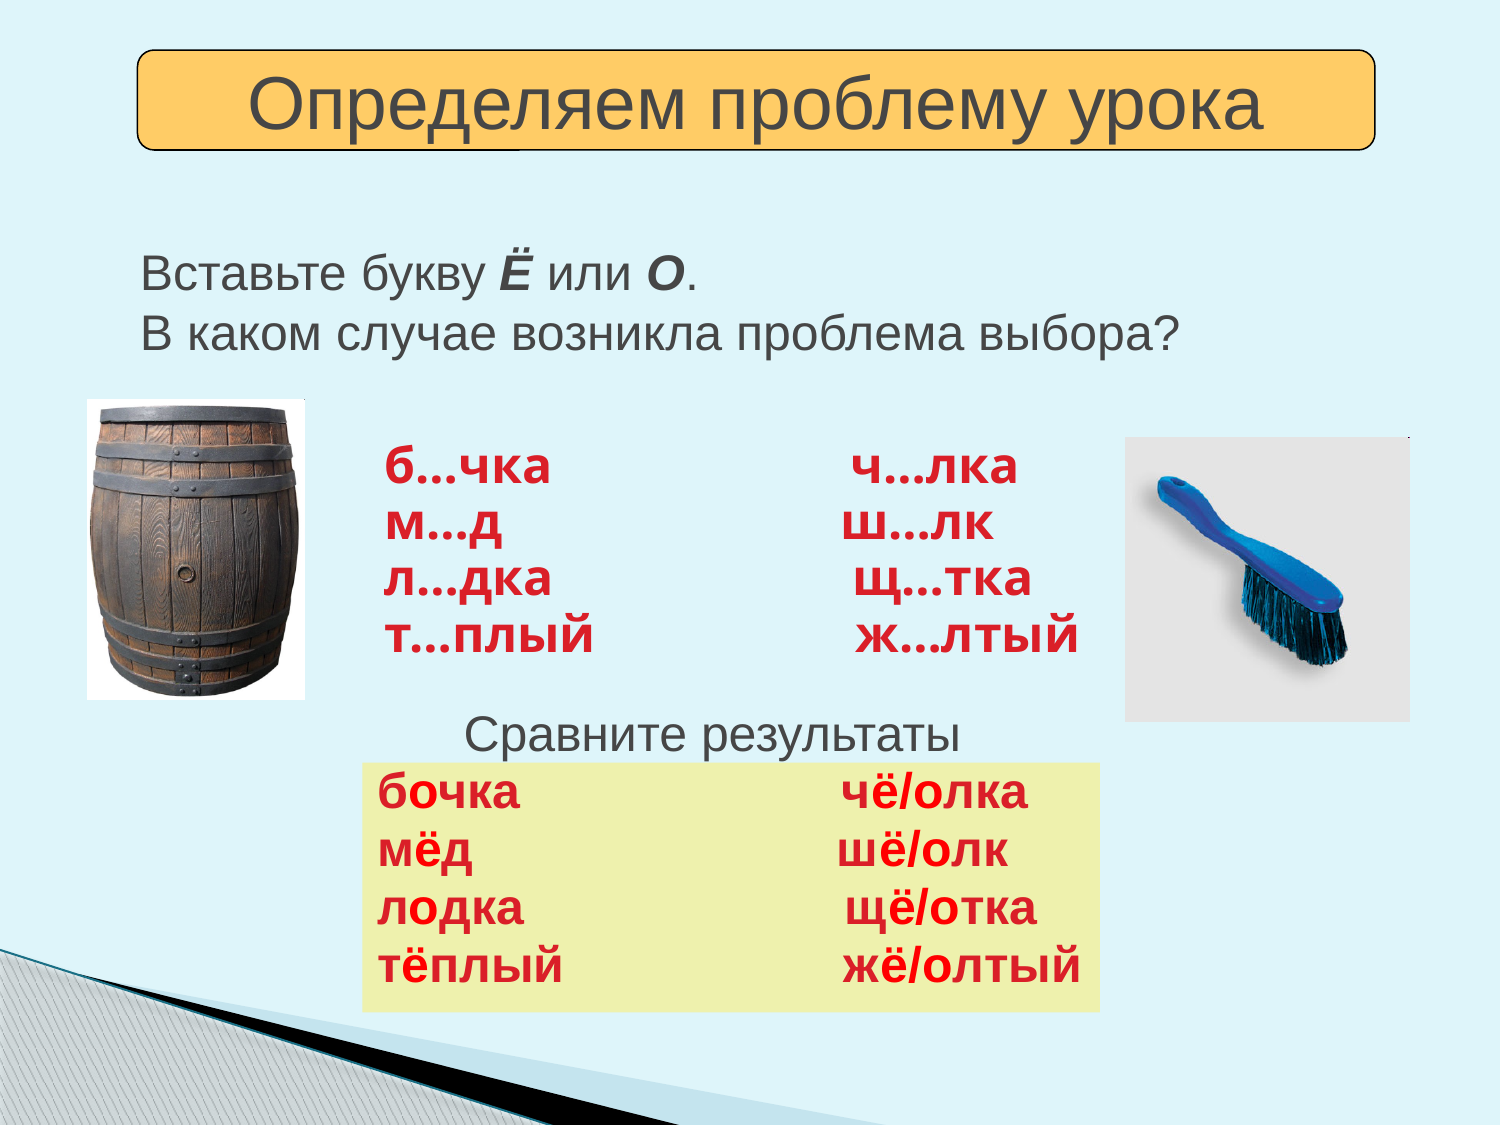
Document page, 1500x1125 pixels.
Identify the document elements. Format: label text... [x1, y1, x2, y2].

picture [1124, 437, 1410, 723]
text_box Вставьте букву Ё или О. В каком случае возникла проблема выбора? [124, 237, 1388, 363]
text_box бочка чё/олка мёд шё/олк лодка щё/отка тёплый жё/олтый [362, 762, 1100, 1013]
picture [87, 399, 305, 701]
text_box Сравните результаты [174, 687, 1250, 775]
list б…чка ч…лка м…д ш…лк л…дка щ…тка т…плый ж…лтый [350, 437, 1100, 687]
text_box Определяем проблему урока [137, 50, 1375, 150]
